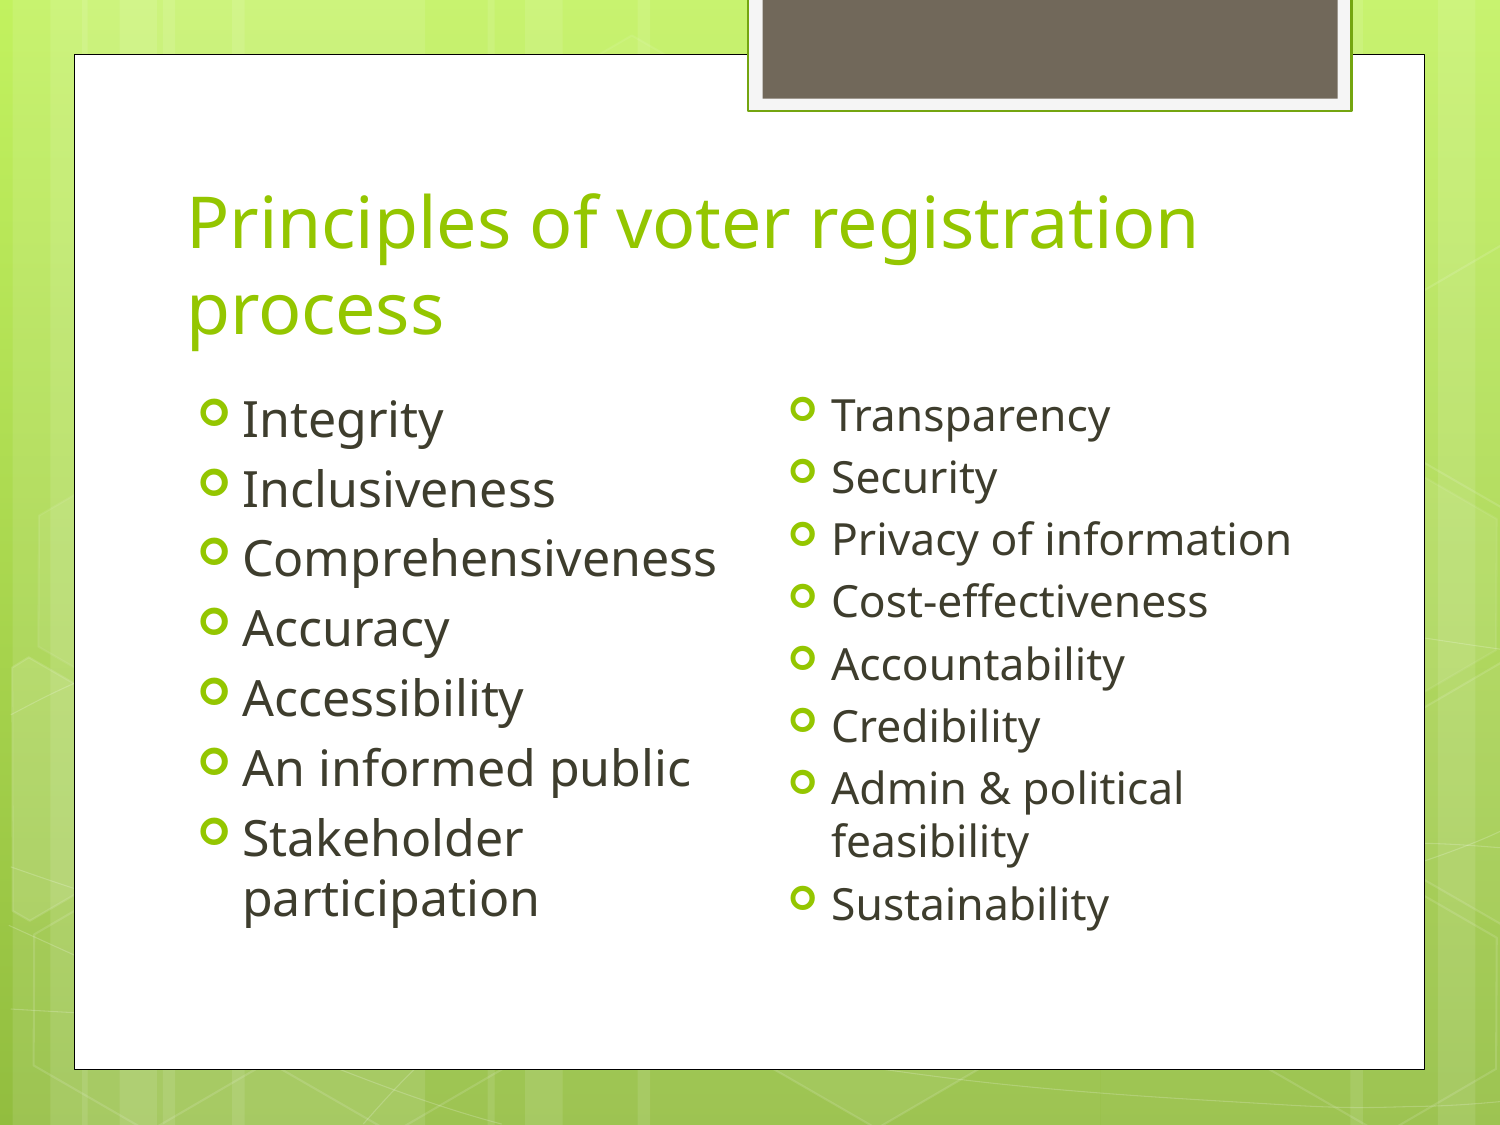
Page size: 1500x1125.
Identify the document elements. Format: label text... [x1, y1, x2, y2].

list Integrity Inclusiveness Comprehensiveness Accuracy Accessibility An informed public Stakeholder participation [171, 379, 750, 953]
list Transparency Security Privacy of information Cost-effectiveness Accountability Credibility Admin & political feasibility Sustainability [761, 379, 1323, 975]
title Principles of voter registration process [171, 168, 1324, 357]
